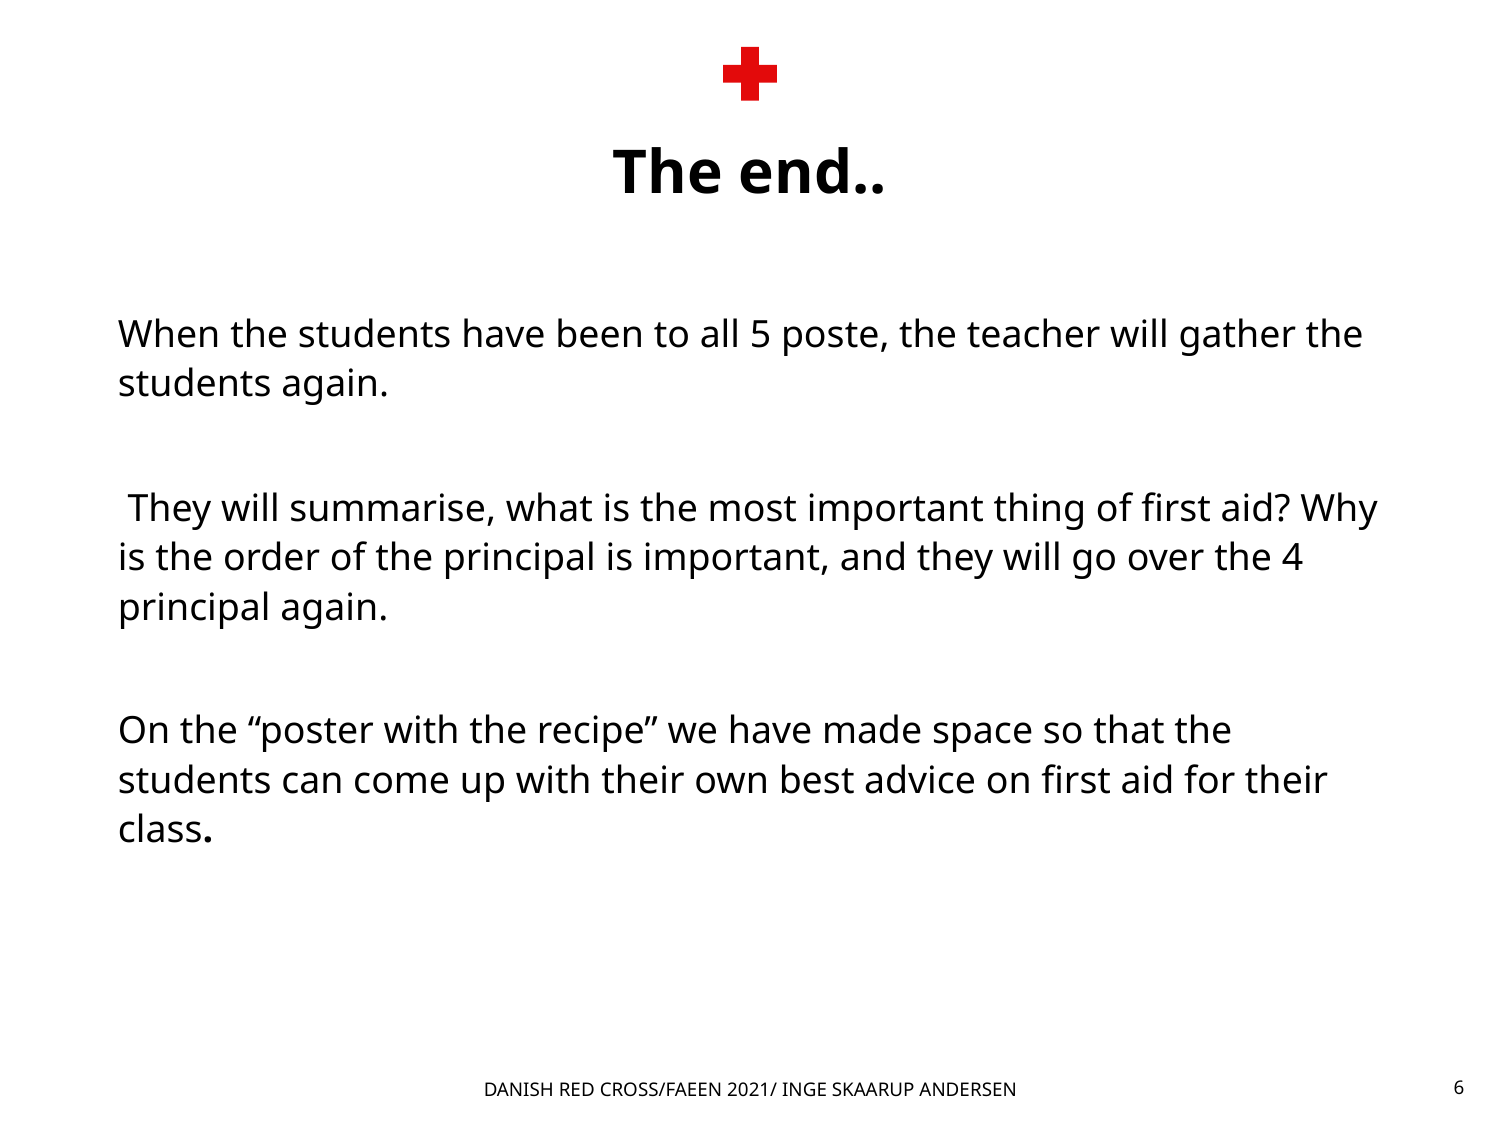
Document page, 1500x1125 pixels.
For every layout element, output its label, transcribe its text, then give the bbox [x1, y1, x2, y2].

title The end.. [117, 141, 1383, 285]
slide_number 6 [1382, 1069, 1465, 1108]
list When the students have been to all 5 poste, the teacher will gather the students again. They will summarise, what is the most important thing of first aid? Why is the order of the principal is important, and they will go over the 4 principal again. On the “poster with the recipe” we have made space so that the students can come up with their own best advice on first aid for their class. [117, 305, 1383, 1018]
footer Danish Red Cross/FAEEN 2021/ Inge Skaarup Andersen [117, 1069, 1382, 1108]
